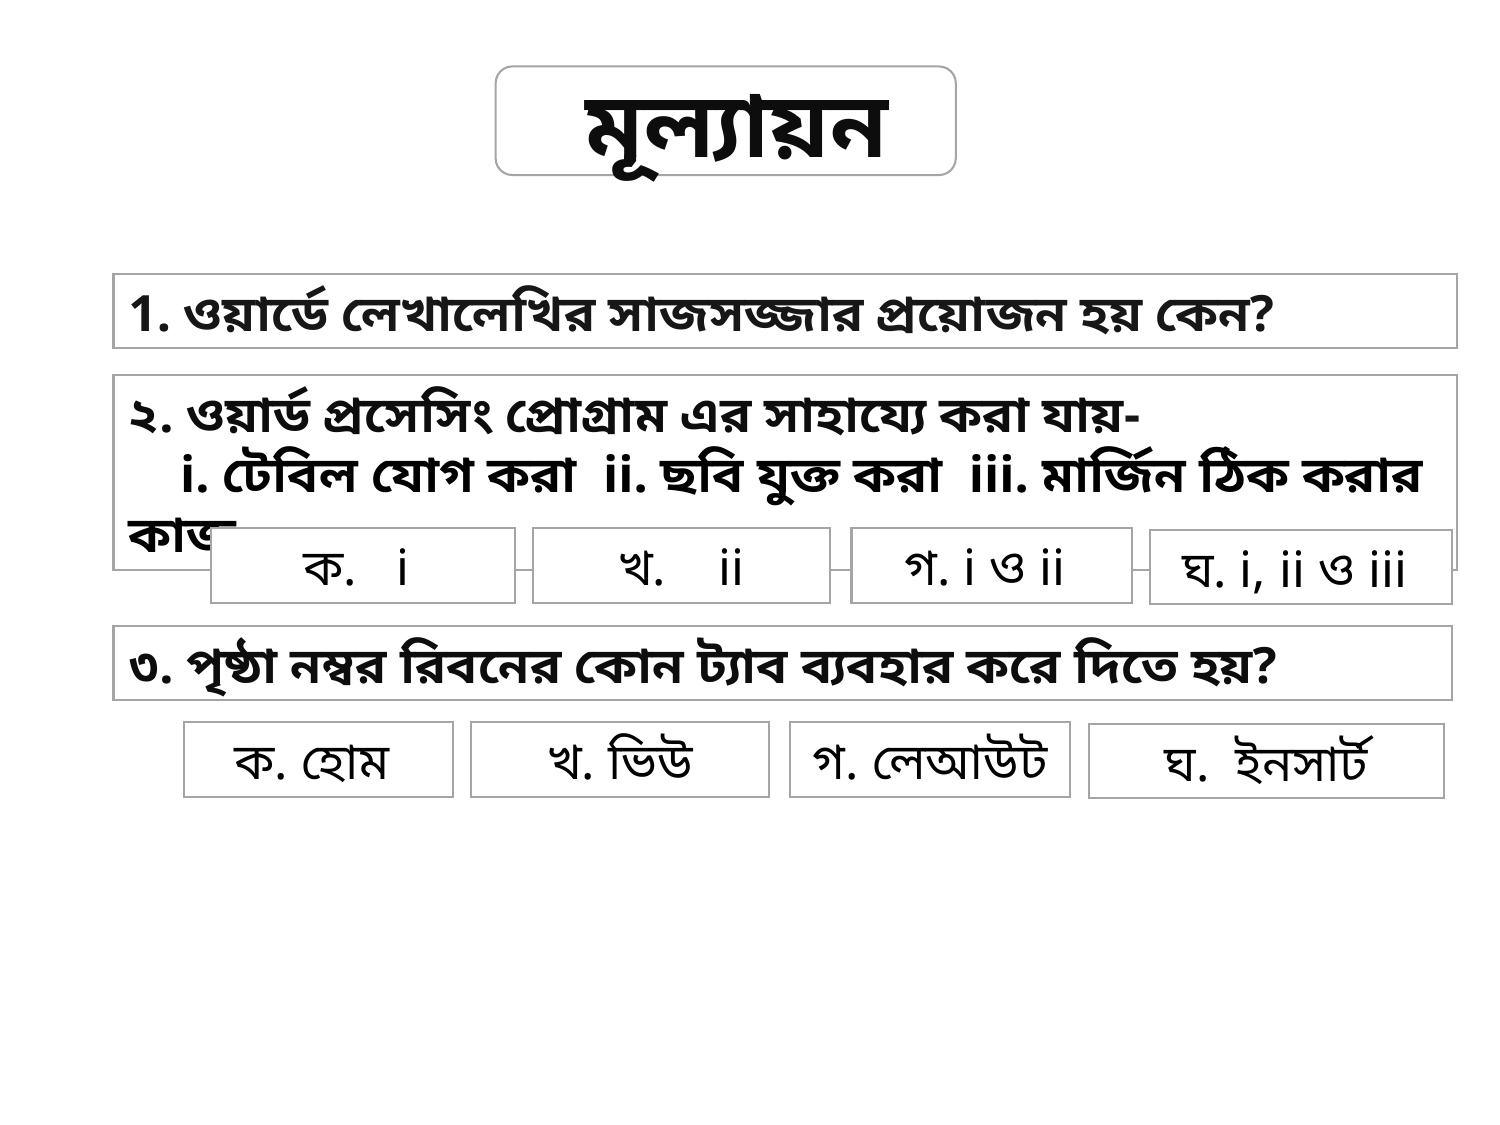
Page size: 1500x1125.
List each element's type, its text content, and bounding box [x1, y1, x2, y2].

text_box ৩. পৃষ্ঠা নম্বর রিবনের কোন ট্যাব ব্যবহার করে দিতে হয়? [112, 625, 1453, 701]
text_box খ. ii [532, 527, 831, 604]
text_box গ. i ও ii [850, 527, 1133, 604]
text_box ঘ. ইনসার্ট [1088, 723, 1445, 799]
text_box 1. ওয়ার্ডে লেখালেখির সাজসজ্জার প্রয়োজন হয় কেন? [112, 273, 1458, 349]
text_box খ. ভিউ [470, 721, 770, 798]
text_box ক. i [210, 527, 516, 604]
text_box গ. লেআউট [789, 721, 1071, 798]
text_box ঘ. i, ii ও iii [1149, 529, 1453, 605]
text_box ২. ওয়ার্ড প্রসেসিং প্রোগ্রাম এর সাহায্যে করা যায়- i. টেবিল যোগ করা ii. ছবি যুক্ত করা iii. মার্জিন ঠিক করার কাজ [112, 374, 1458, 571]
text_box ক. হোম [183, 721, 454, 798]
text_box মূল্যায়ন [494, 65, 957, 177]
